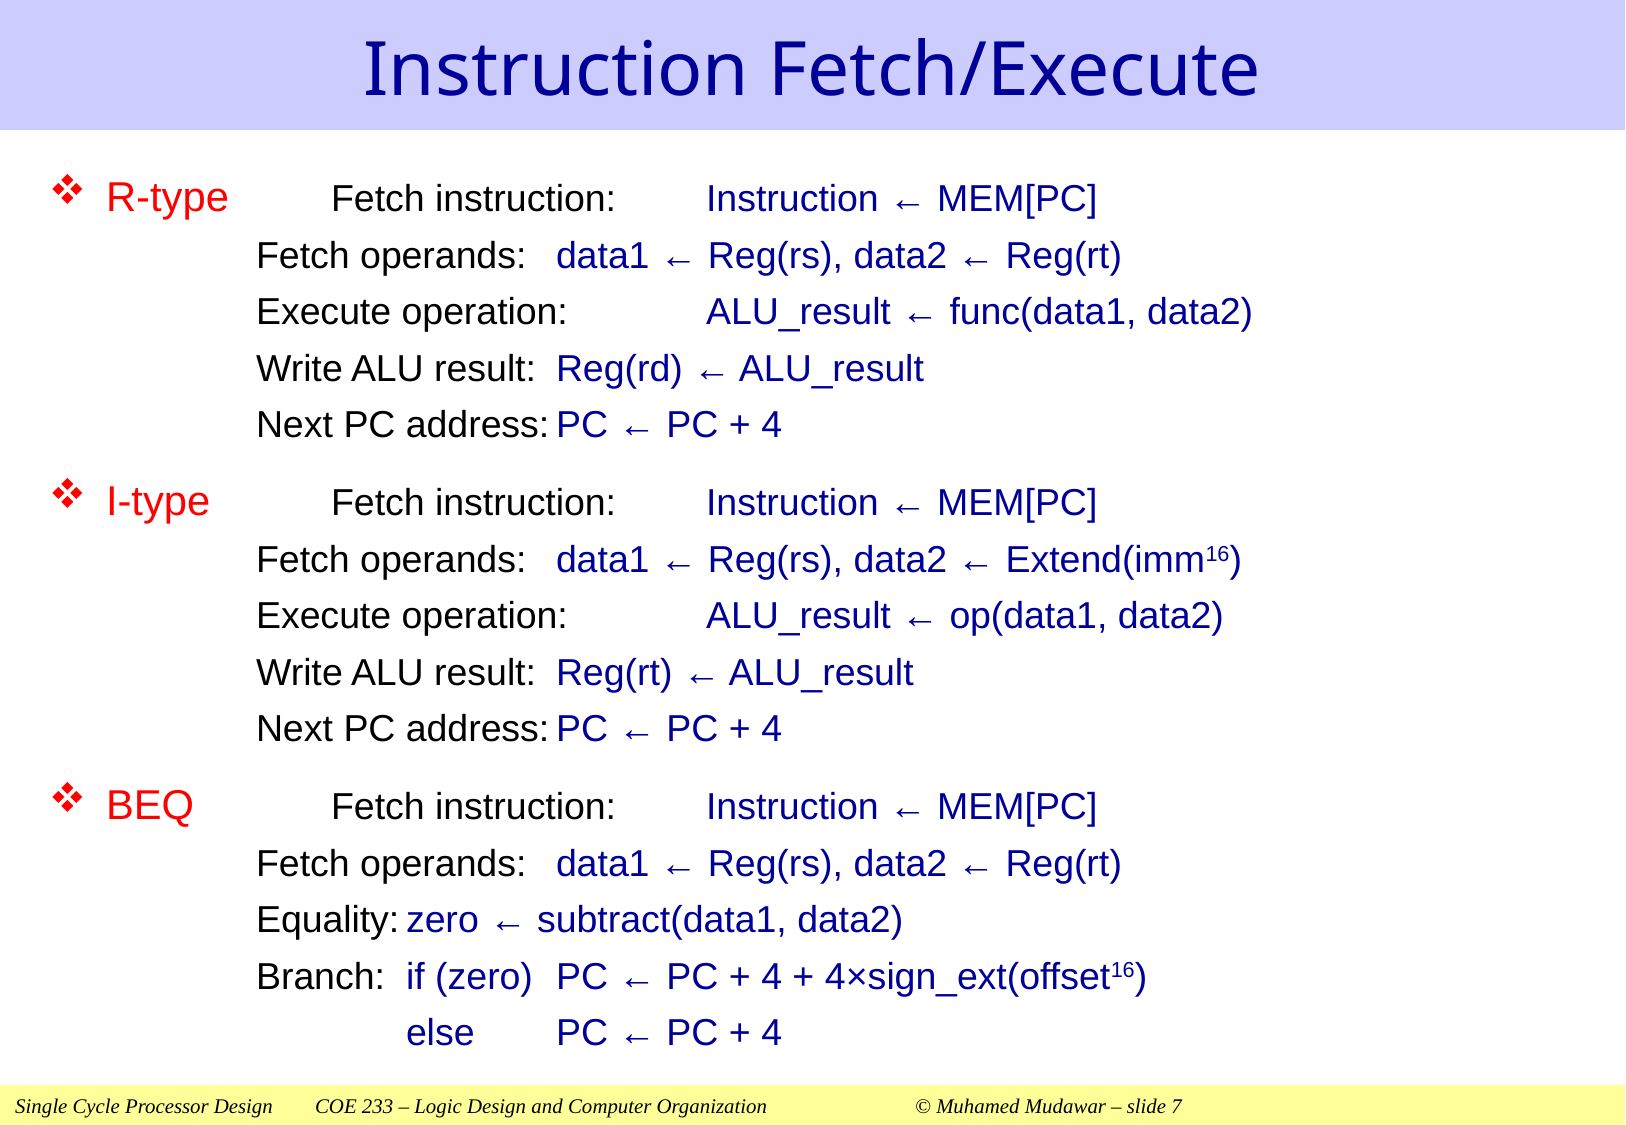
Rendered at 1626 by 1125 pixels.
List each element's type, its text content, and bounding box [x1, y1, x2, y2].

title Instruction Fetch/Execute [0, 0, 1625, 130]
list R-type Fetch instruction: Instruction ← MEM[PC] Fetch operands: data1 ← Reg(rs), data2 ← Reg(rt) Execute operation: ALU_result ← func(data1, data2) Write ALU result: Reg(rd) ← ALU_result Next PC address: PC ← PC + 4 I-type Fetch instruction: Instruction ← MEM[PC] Fetch operands: data1 ← Reg(rs), data2 ← Extend(imm16) Execute operation: ALU_result ← op(data1, data2) Write ALU result: Reg(rt) ← ALU_result Next PC address: PC ← PC + 4 BEQ Fetch instruction: Instruction ← MEM[PC] Fetch operands: data1 ← Reg(rs), data2 ← Reg(rt) Equality: zero ← subtract(data1, data2) Branch: if (zero) PC ← PC + 4 + 4×sign_ext(offset16) else PC ← PC + 4 [48, 149, 1577, 1073]
